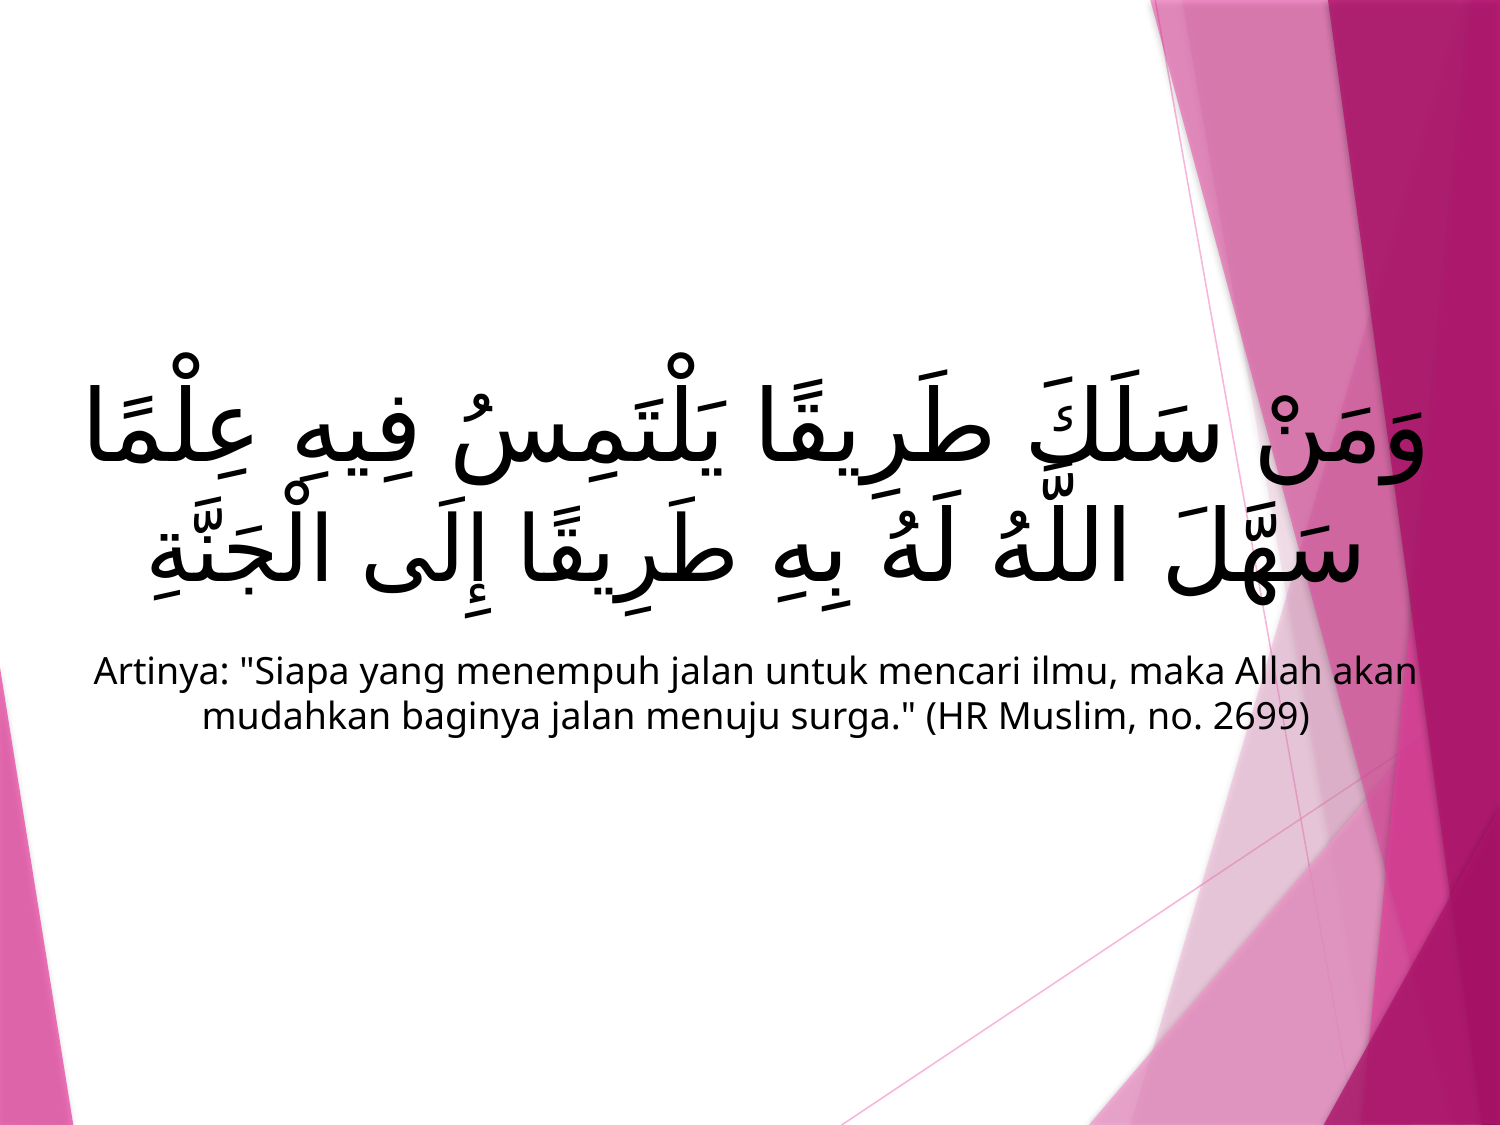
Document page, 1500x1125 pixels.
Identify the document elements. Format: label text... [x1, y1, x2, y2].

list وَمَنْ سَلَكَ طَرِيقًا يَلْتَمِسُ فِيهِ عِلْمًا سَهَّلَ اللَّهُ لَهُ بِهِ طَرِيقًا إِلَى الْجَنَّةِ Artinya: "Siapa yang menempuh jalan untuk mencari ilmu, maka Allah akan mudahkan baginya jalan menuju surga." (HR Muslim, no. 2699) [12, 354, 1500, 992]
